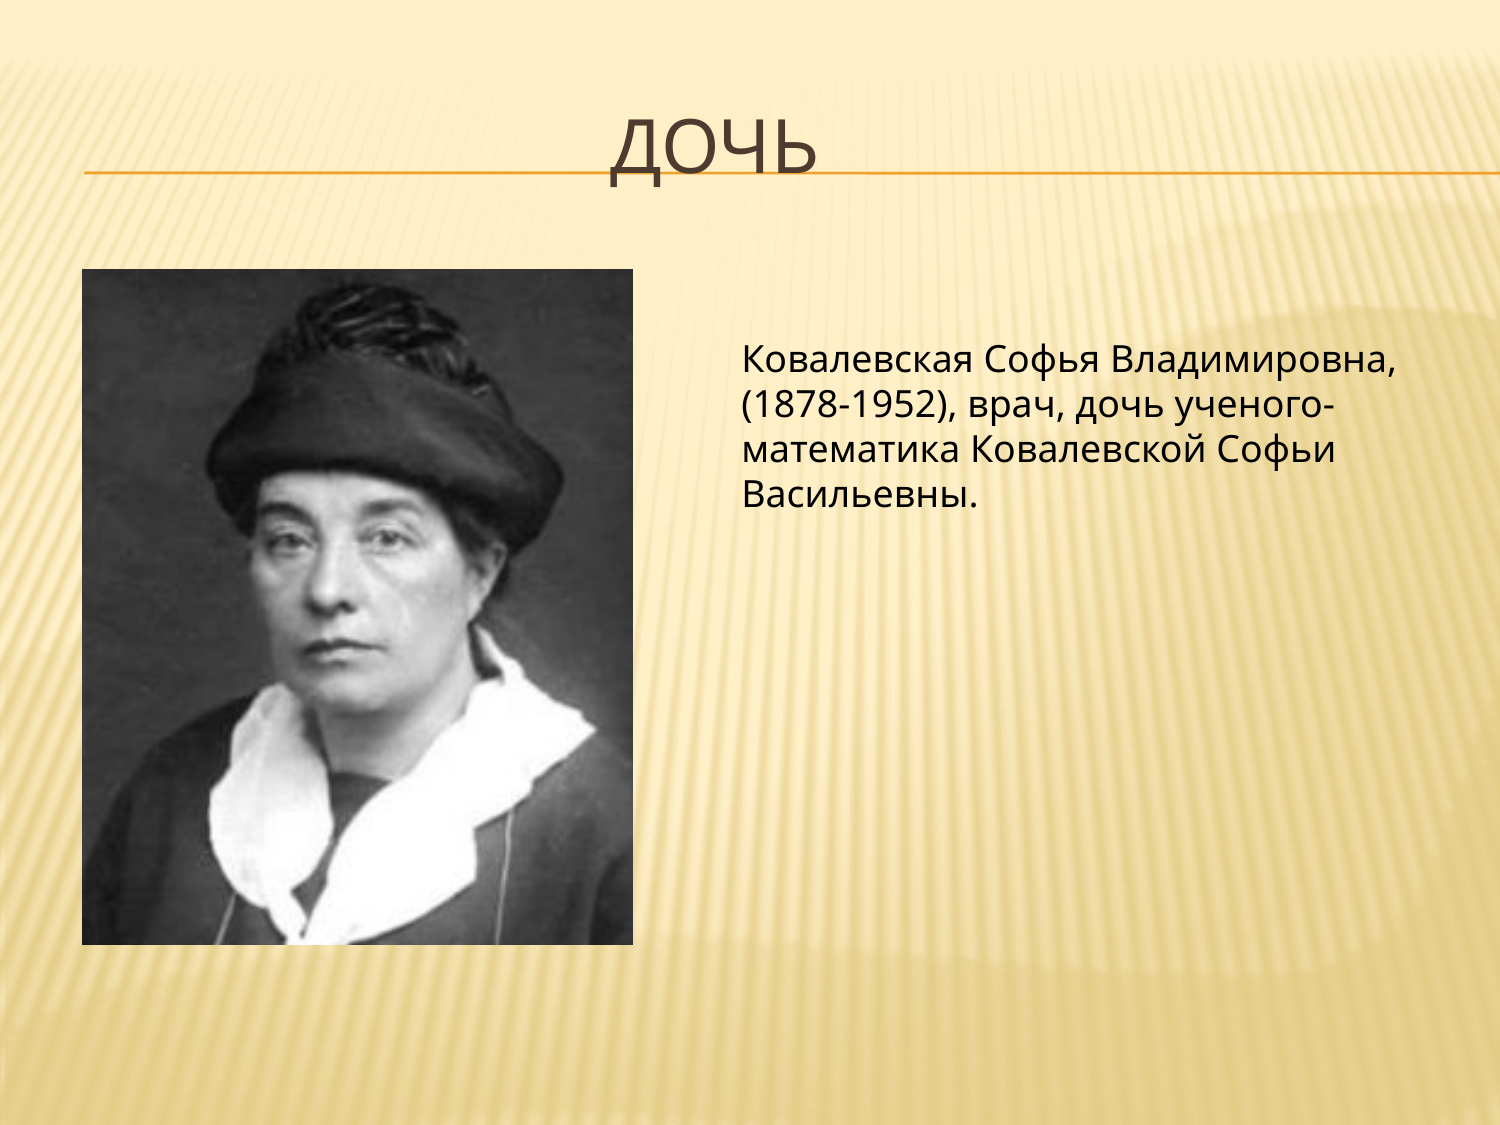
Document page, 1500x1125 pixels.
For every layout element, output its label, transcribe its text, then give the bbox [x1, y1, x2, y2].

picture [81, 269, 634, 945]
text_box Ковалевская Софья Владимировна, (1878-1952), врач, дочь ученого-математика Ковалевской Софьи Васильевны. [726, 328, 1477, 523]
title Дочь [49, 75, 1475, 213]
